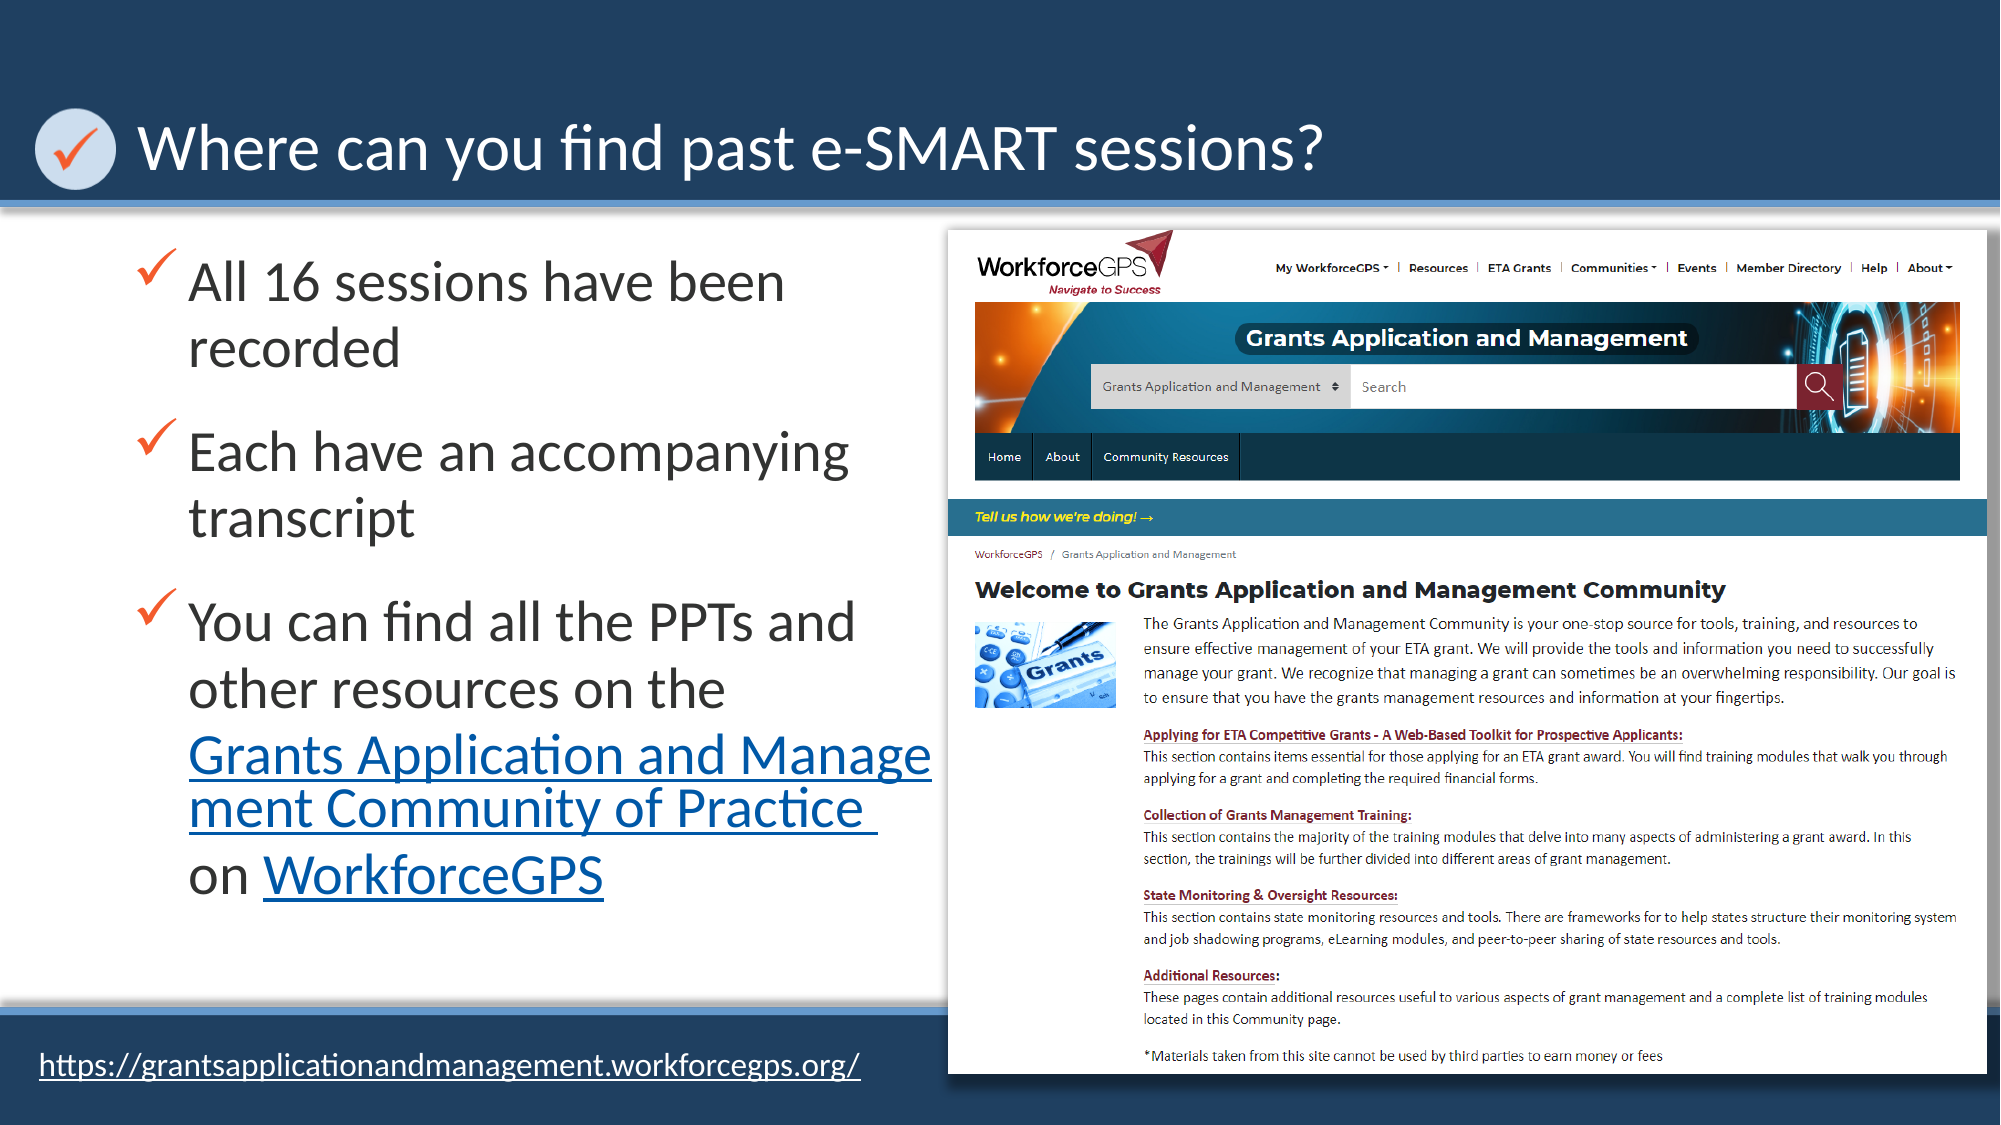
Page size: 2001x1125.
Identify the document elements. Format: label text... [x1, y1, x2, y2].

title Where can you find past e-SMART sessions? [122, 11, 1987, 193]
list All 16 sessions have been recorded Each have an accompanying transcript You can find all the PPTs and other resources on the Grants Application and Management Community of Practice on WorkforceGPS [117, 240, 940, 1014]
picture [0, 230, 2000, 1125]
text_box https://grantsapplicationandmanagement.workforcegps.org/ [23, 1035, 910, 1091]
picture [0, 0, 2000, 222]
